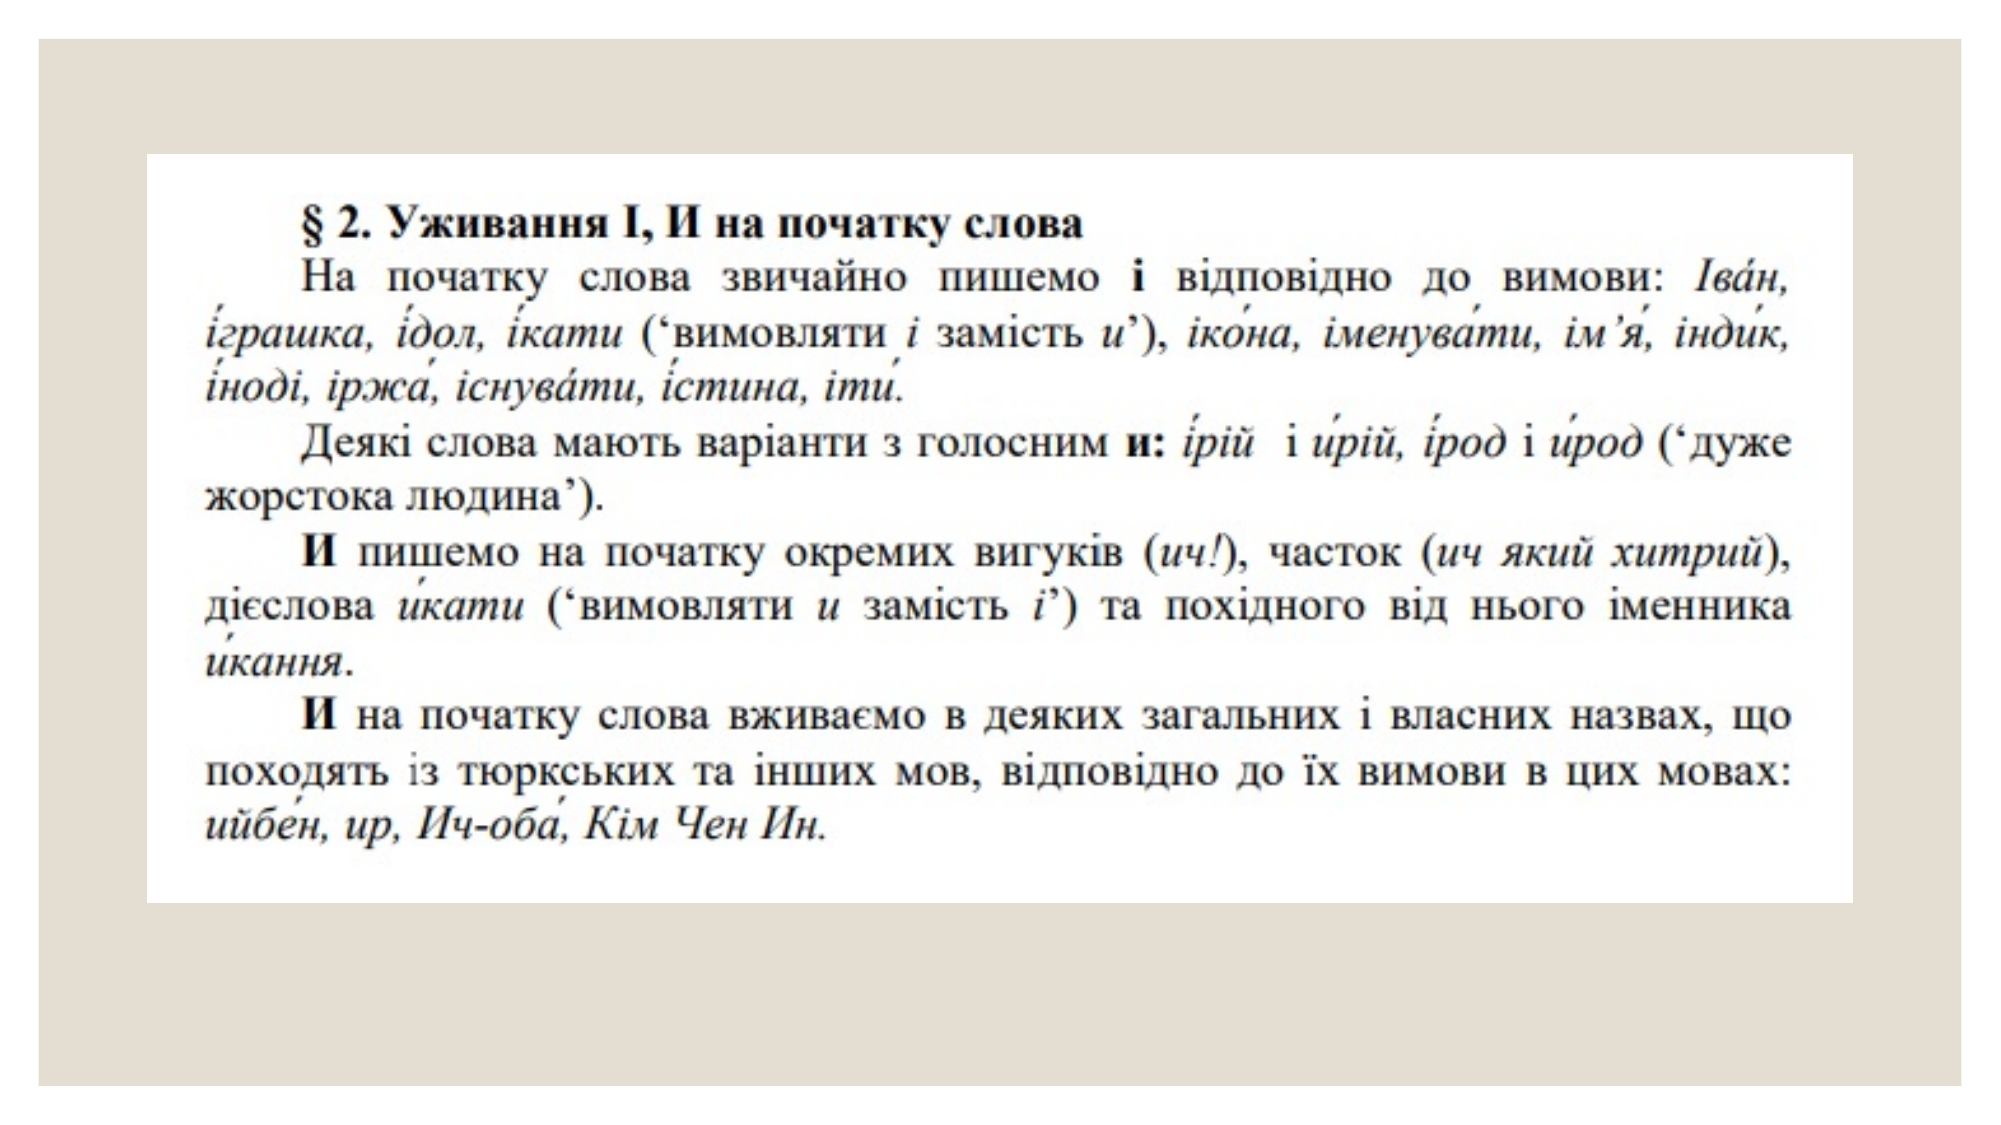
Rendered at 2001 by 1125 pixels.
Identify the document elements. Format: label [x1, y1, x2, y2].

picture [147, 154, 1853, 903]
